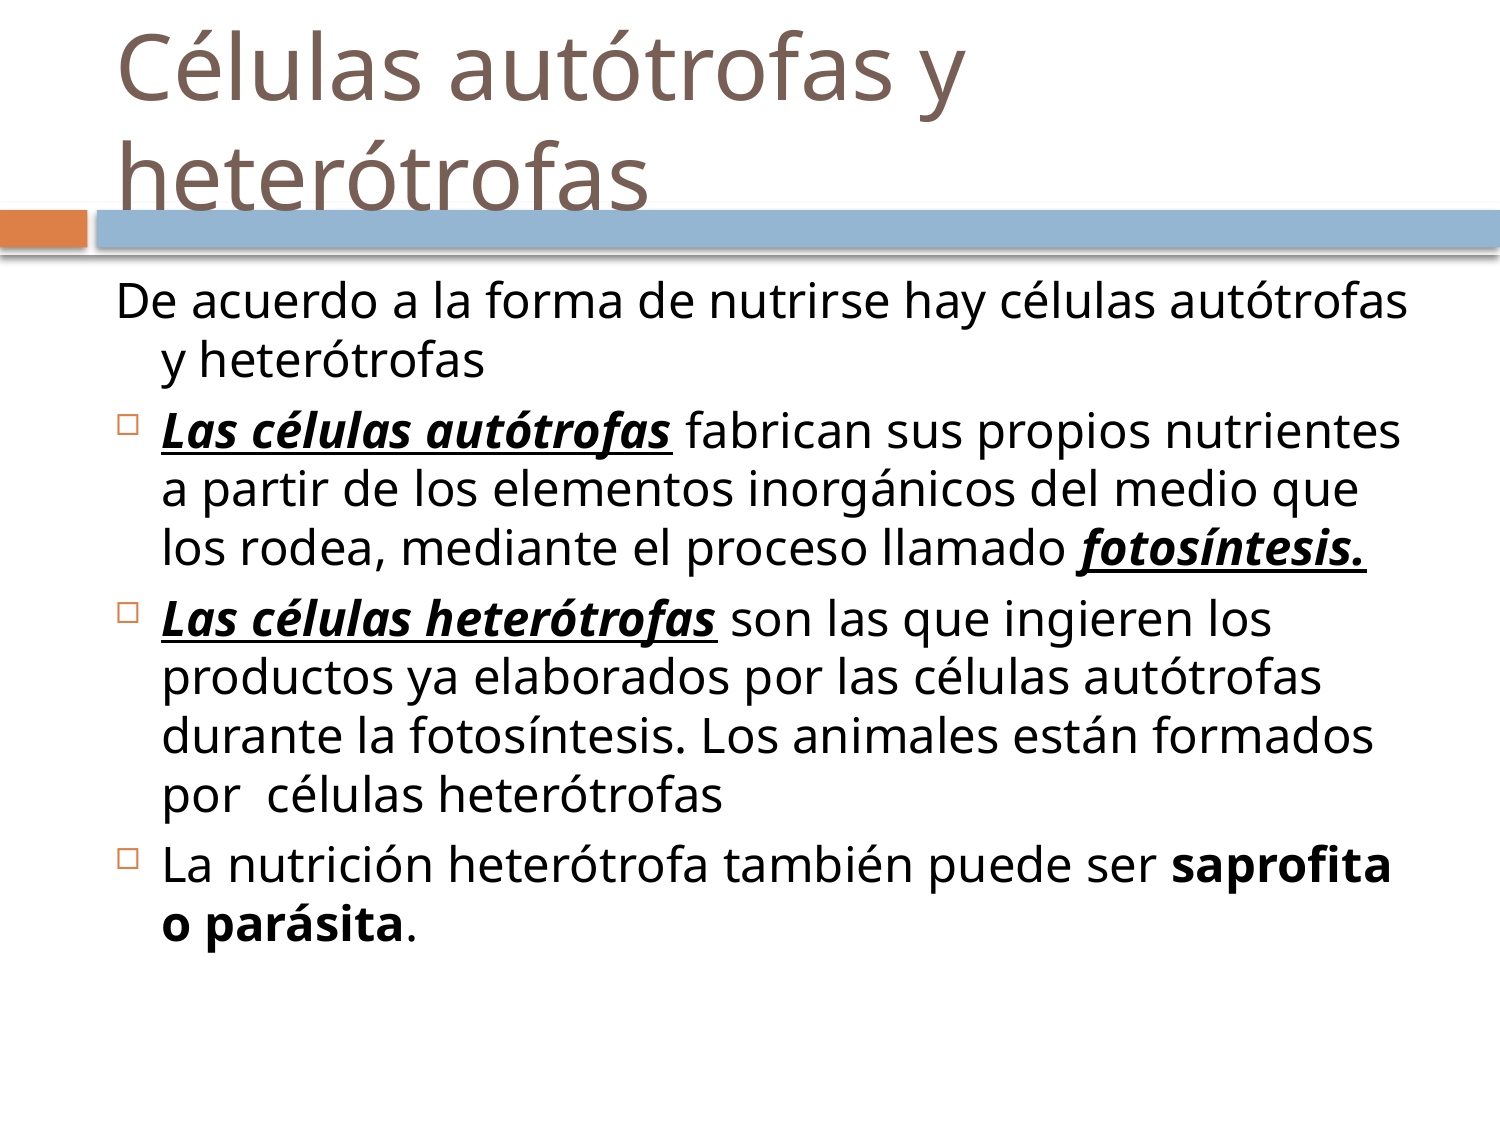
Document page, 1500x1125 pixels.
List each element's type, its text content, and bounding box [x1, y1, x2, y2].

title Células autótrofas y heterótrofas [100, 37, 1438, 200]
list De acuerdo a la forma de nutrirse hay células autótrofas y heterótrofas Las células autótrofas fabrican sus propios nutrientes a partir de los elementos inorgánicos del medio que los rodea, mediante el proceso llamado fotosíntesis. Las células heterótrofas son las que ingieren los productos ya elaborados por las células autótrofas durante la fotosíntesis. Los animales están formados por células heterótrofas La nutrición heterótrofa también puede ser saprofita o parásita. [100, 262, 1438, 1000]
